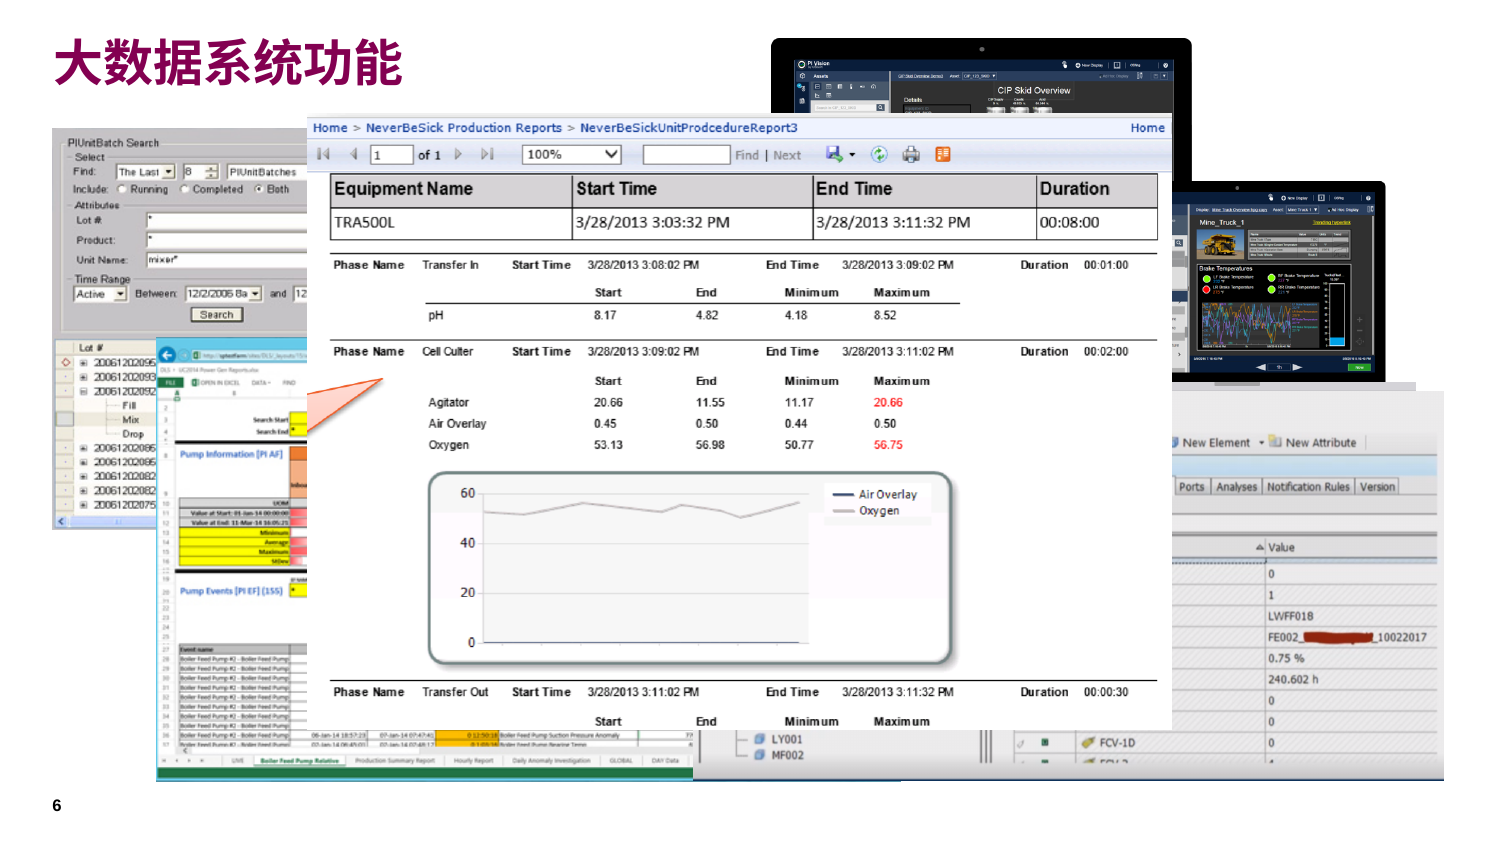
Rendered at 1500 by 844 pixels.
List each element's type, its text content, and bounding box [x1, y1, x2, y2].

slide_number 6 [52, 795, 118, 822]
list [156, 337, 688, 782]
title 大数据系统功能 [38, 23, 1477, 107]
picture [307, 38, 1444, 782]
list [51, 128, 302, 530]
